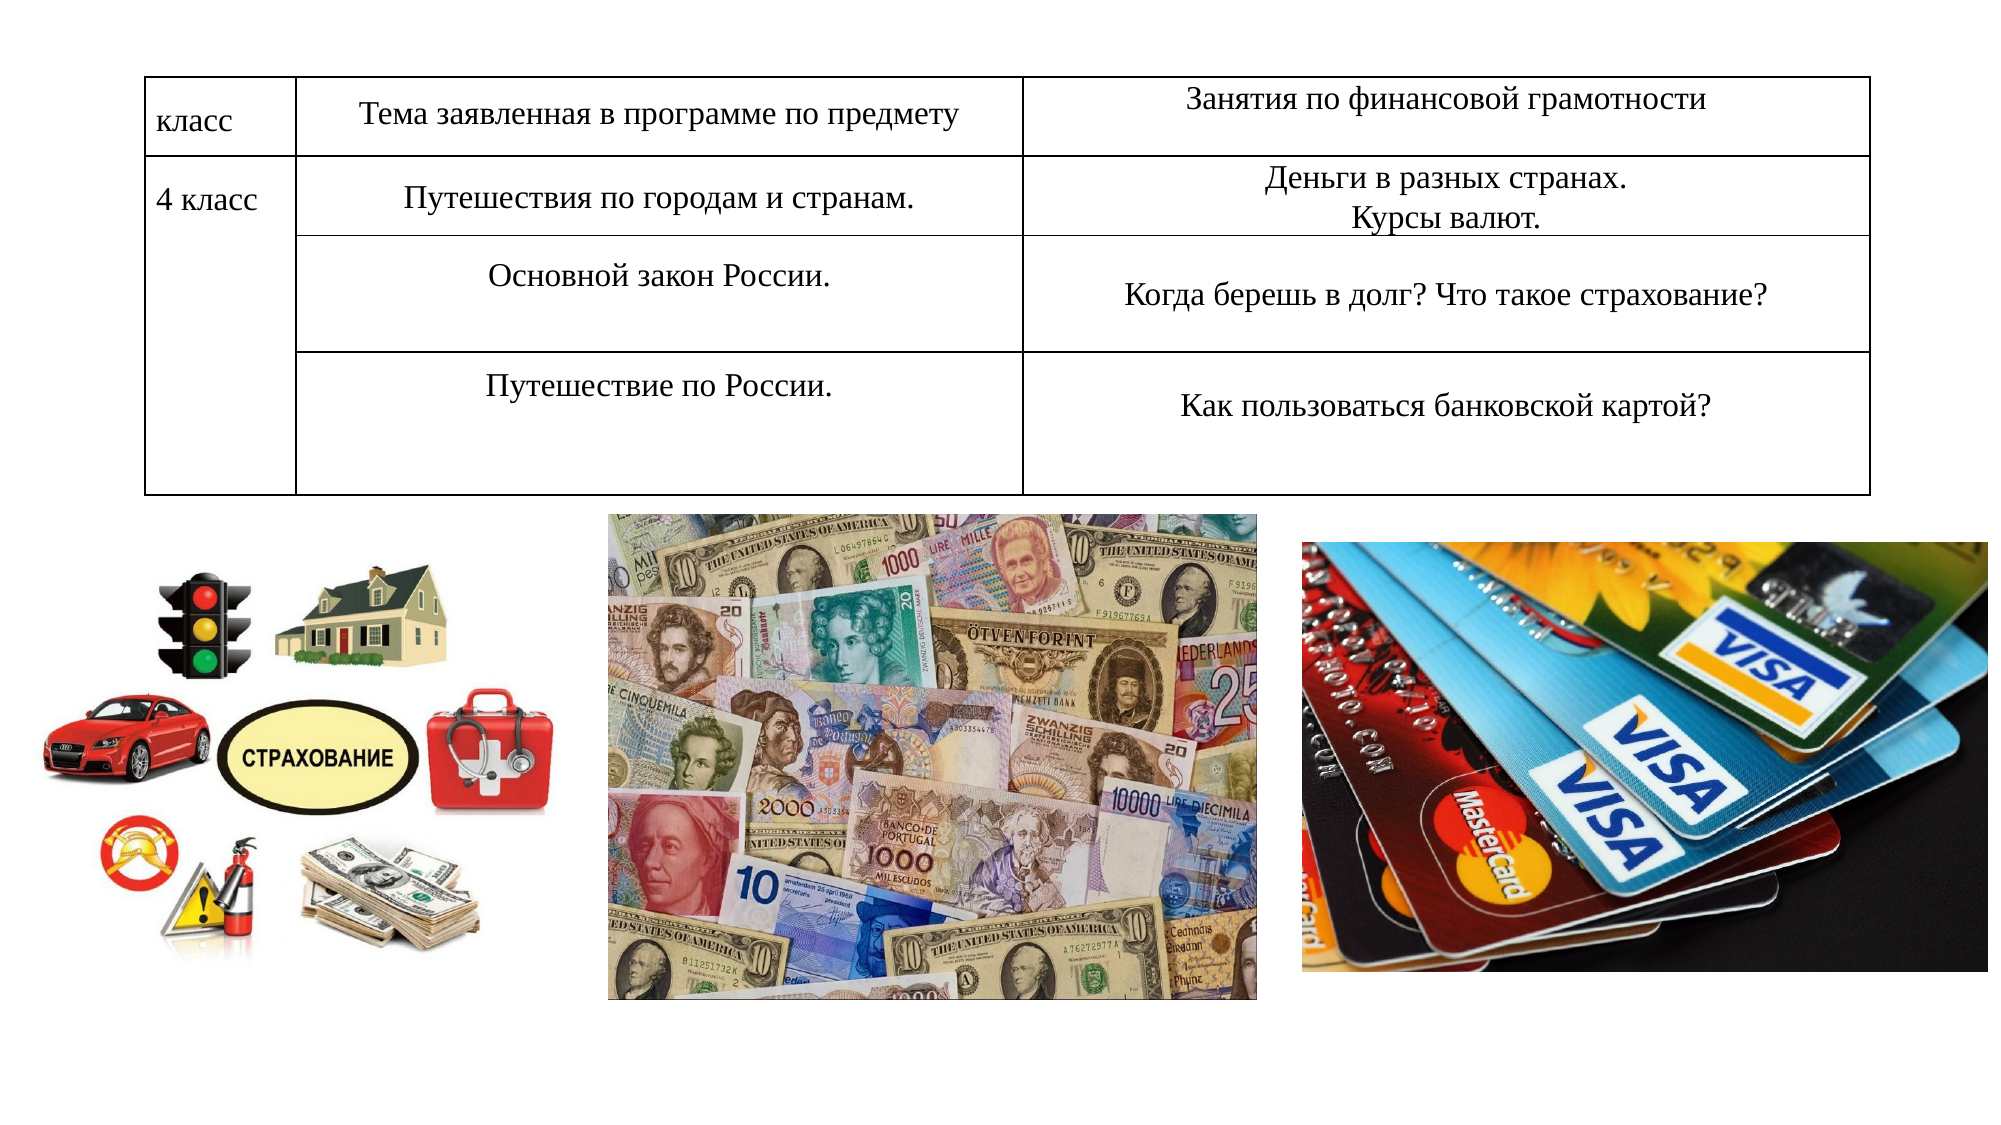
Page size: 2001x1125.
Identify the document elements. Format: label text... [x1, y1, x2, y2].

picture [1301, 542, 1988, 972]
table_header класс [146, 78, 295, 155]
table_cell Когда берешь в долг? Что такое страхование? [1024, 236, 1869, 351]
picture [12, 542, 576, 971]
table_cell Как пользоваться банковской картой? [1024, 353, 1869, 494]
picture [608, 514, 1257, 1000]
table_cell Деньги в разных странах. Курсы валют. [1024, 157, 1869, 235]
table_header Занятия по финансовой грамотности [1024, 78, 1869, 155]
table_cell Основной закон России. [297, 236, 1022, 351]
table_header Тема заявленная в программе по предмету [297, 78, 1022, 155]
table_cell 4 класс [146, 157, 295, 494]
table_cell Путешествия по городам и странам. [297, 157, 1022, 235]
table_cell Путешествие по России. [297, 353, 1022, 494]
